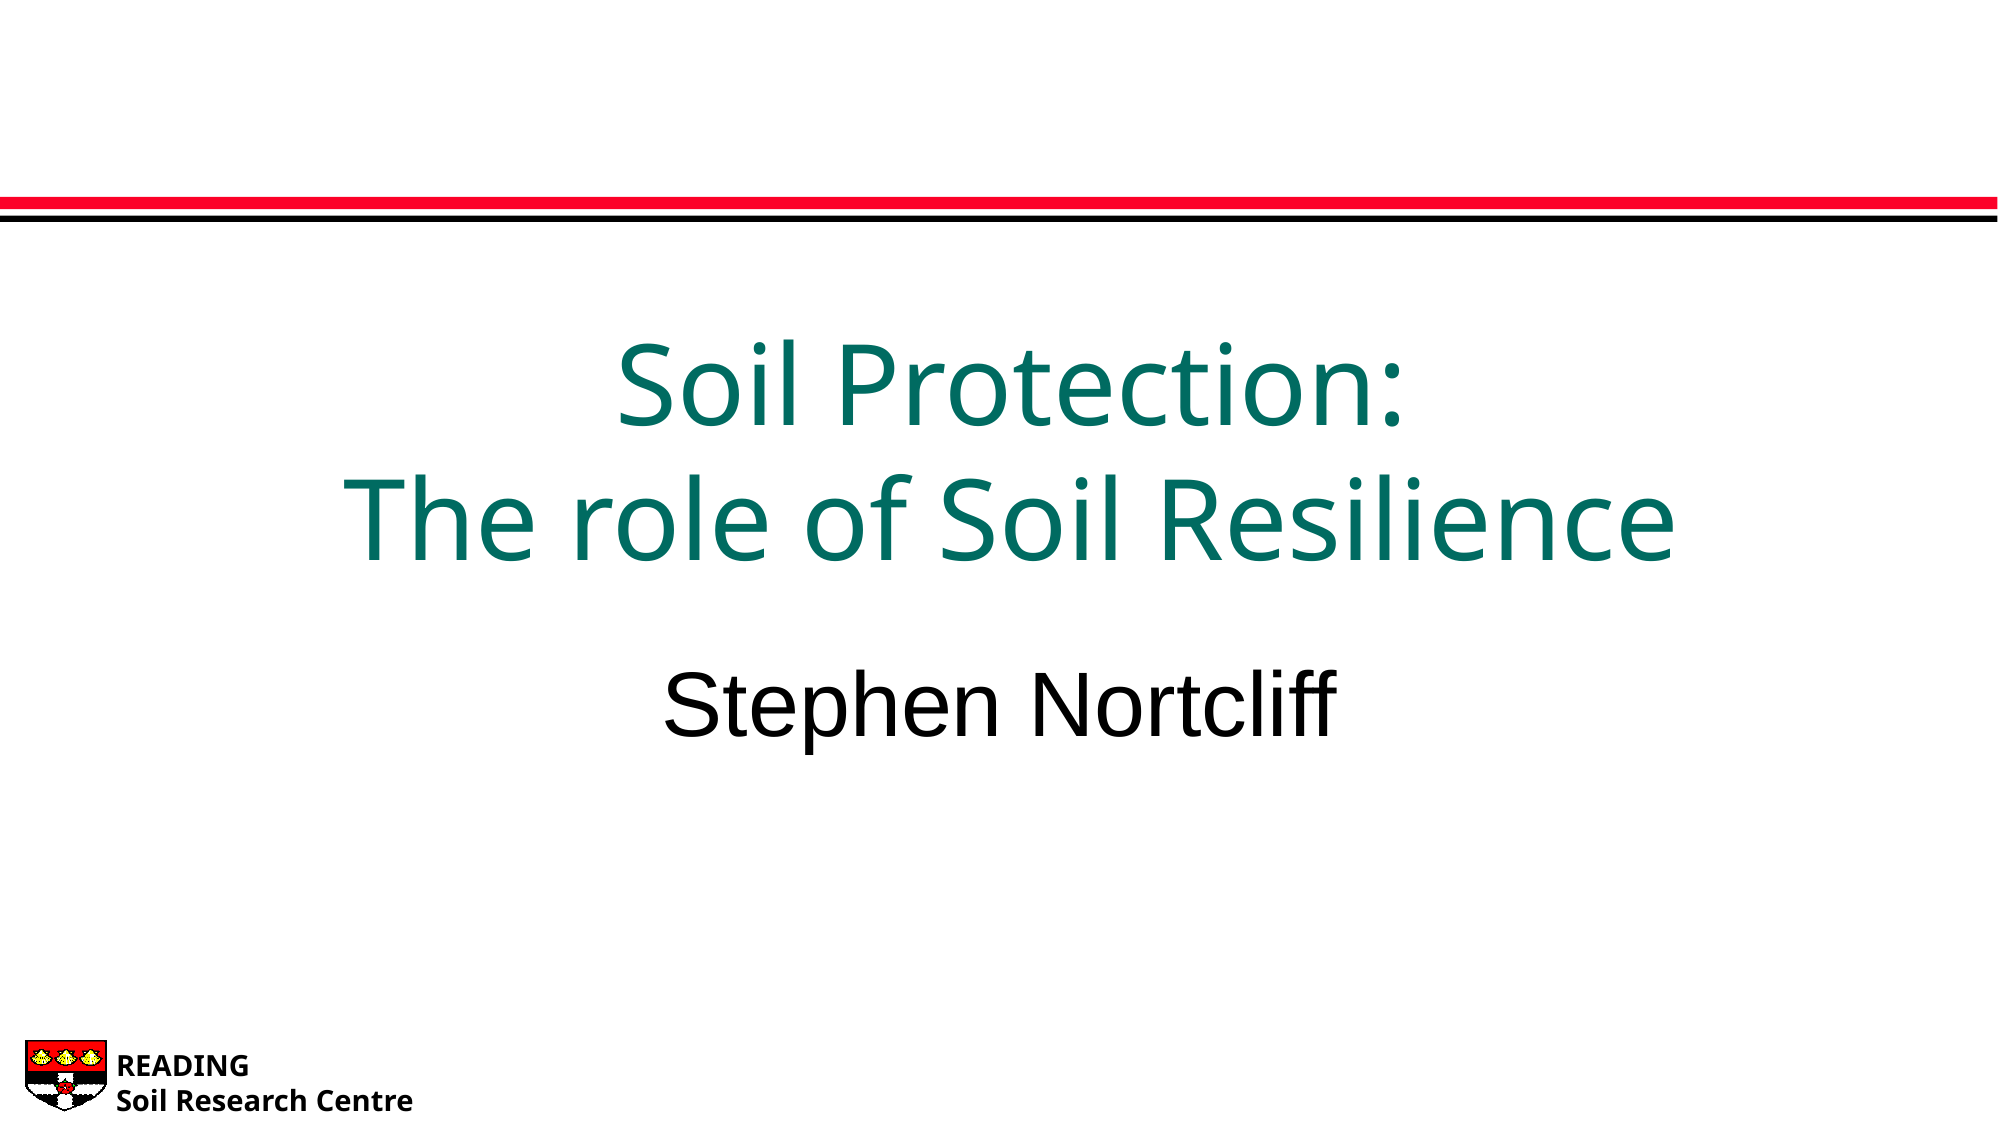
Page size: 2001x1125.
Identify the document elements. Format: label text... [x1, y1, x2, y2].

subtitle Stephen Nortcliff [300, 637, 1700, 925]
picture [24, 1039, 108, 1112]
title Soil Protection: The role of Soil Resilience [326, 349, 1697, 591]
